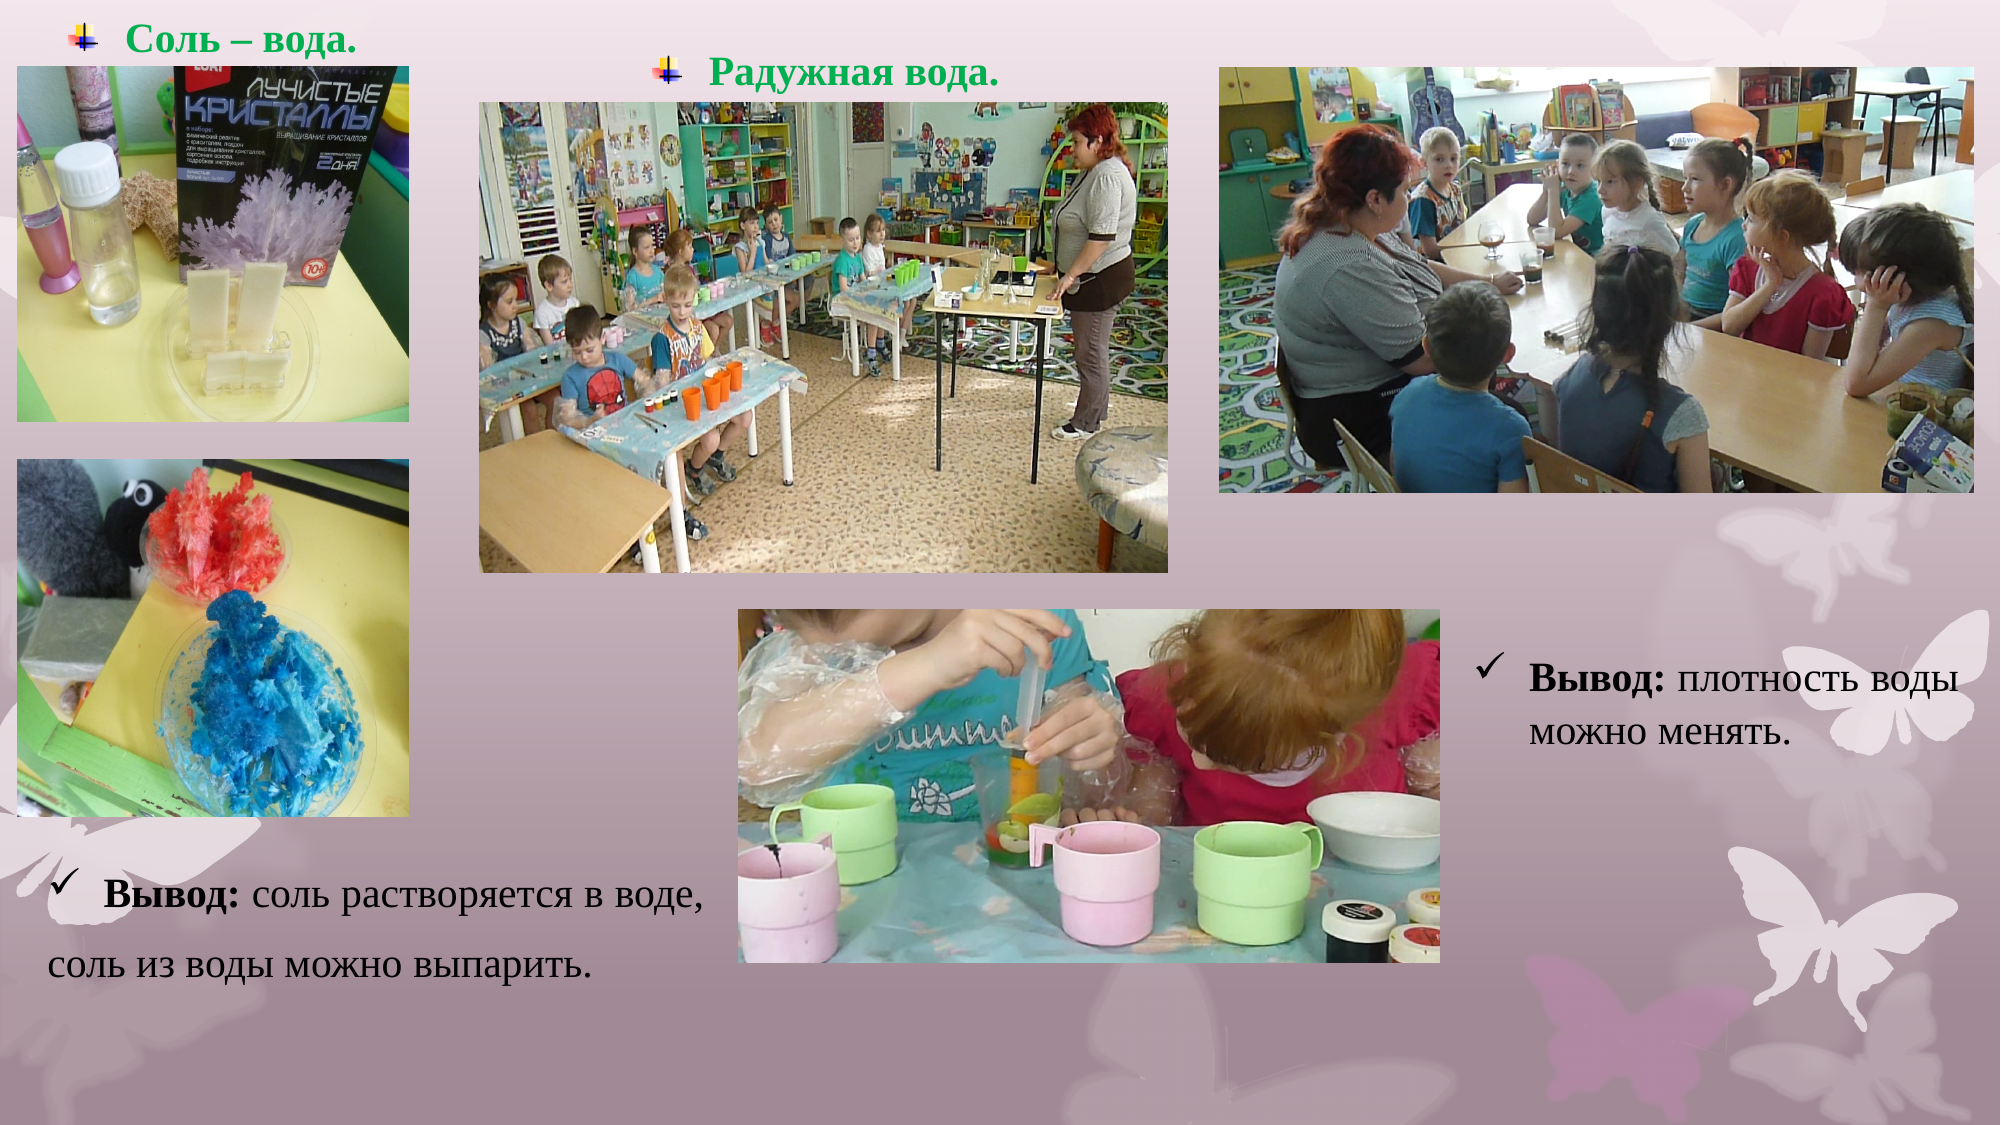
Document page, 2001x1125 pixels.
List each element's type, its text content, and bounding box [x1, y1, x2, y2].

picture [738, 608, 1440, 964]
text_box Вывод: плотность воды можно менять. [1458, 638, 1974, 761]
picture [68, 21, 98, 51]
text_box Вывод: соль растворяется в воде, соль из воды можно выпарить. [32, 854, 720, 994]
picture [16, 65, 410, 422]
text_box Радужная вода. [637, 33, 1015, 100]
picture [1218, 67, 1975, 493]
picture [16, 459, 410, 817]
picture [478, 101, 1169, 574]
text_box Соль – вода. [53, 0, 373, 64]
picture [652, 54, 682, 84]
